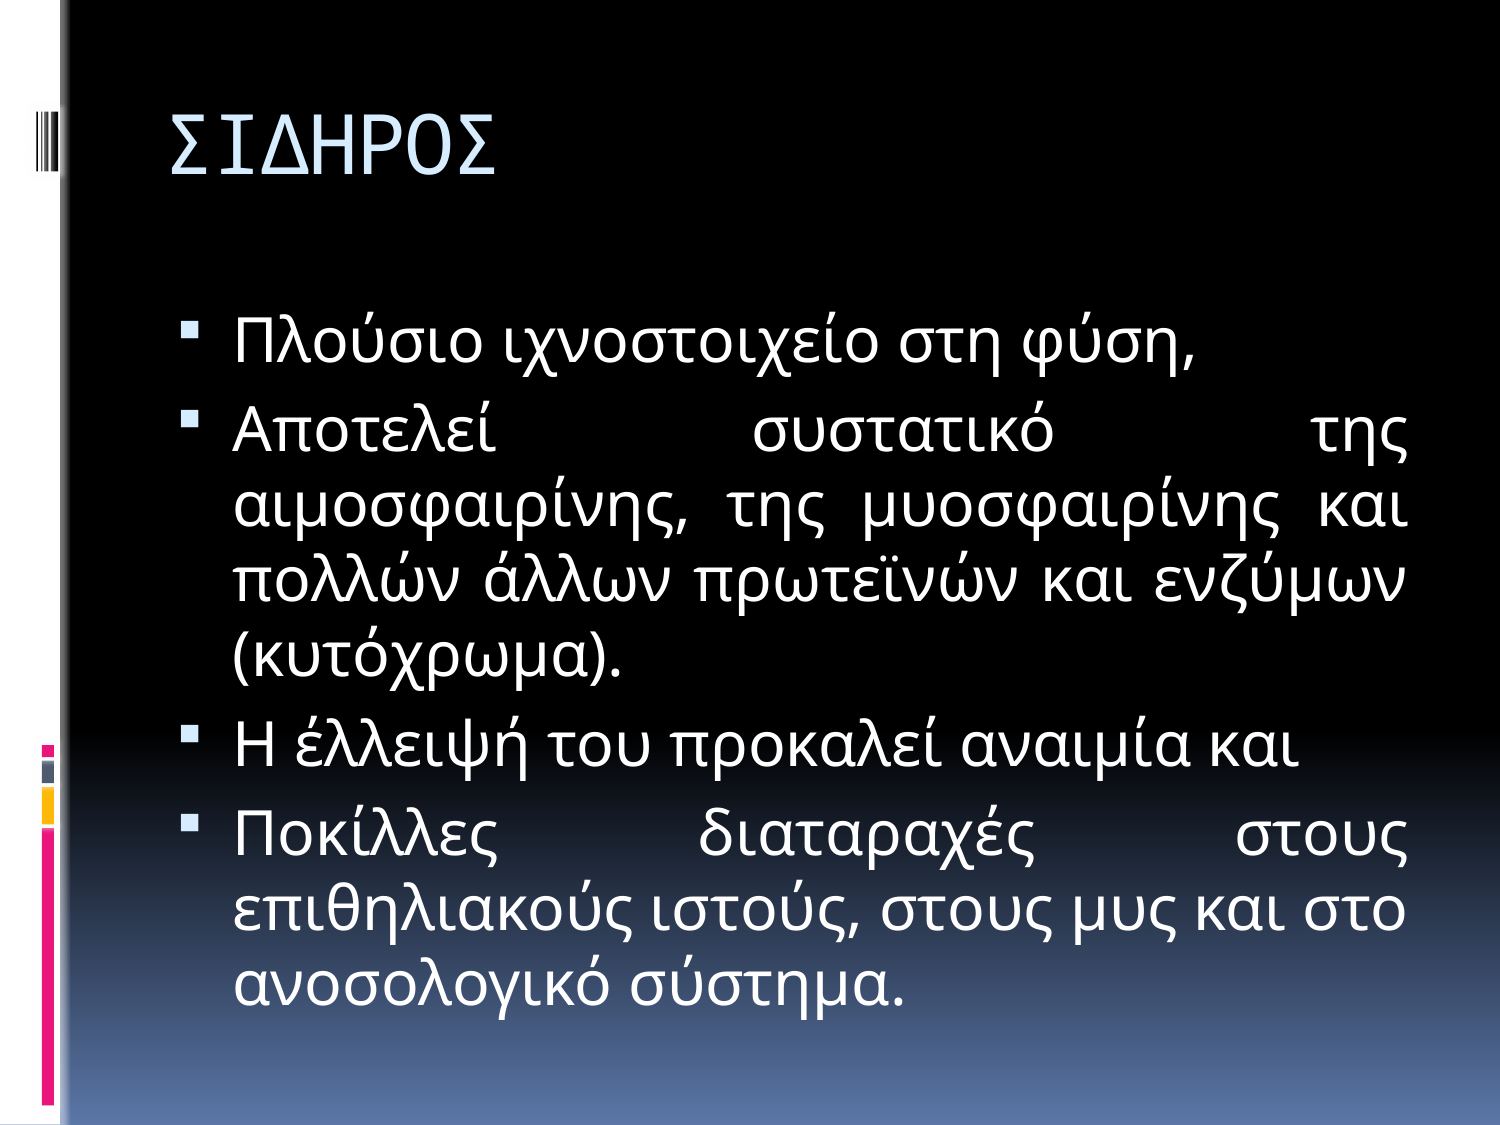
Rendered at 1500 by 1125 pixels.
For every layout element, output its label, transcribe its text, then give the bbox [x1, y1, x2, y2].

title ΣΙΔΗΡΟΣ [150, 83, 1425, 234]
list Πλούσιο ιχνοστοιχείο στη φύση, Αποτελεί συστατικό της αιμοσφαιρίνης, της μυοσφαιρίνης και πολλών άλλων πρωτεϊνών και ενζύμων (κυτόχρωμα). Η έλλειψή του προκαλεί αναιμία και Ποκίλλες διαταραχές στους επιθηλιακούς ιστούς, στους μυς και στο ανοσολογικό σύστημα. [150, 292, 1425, 1043]
